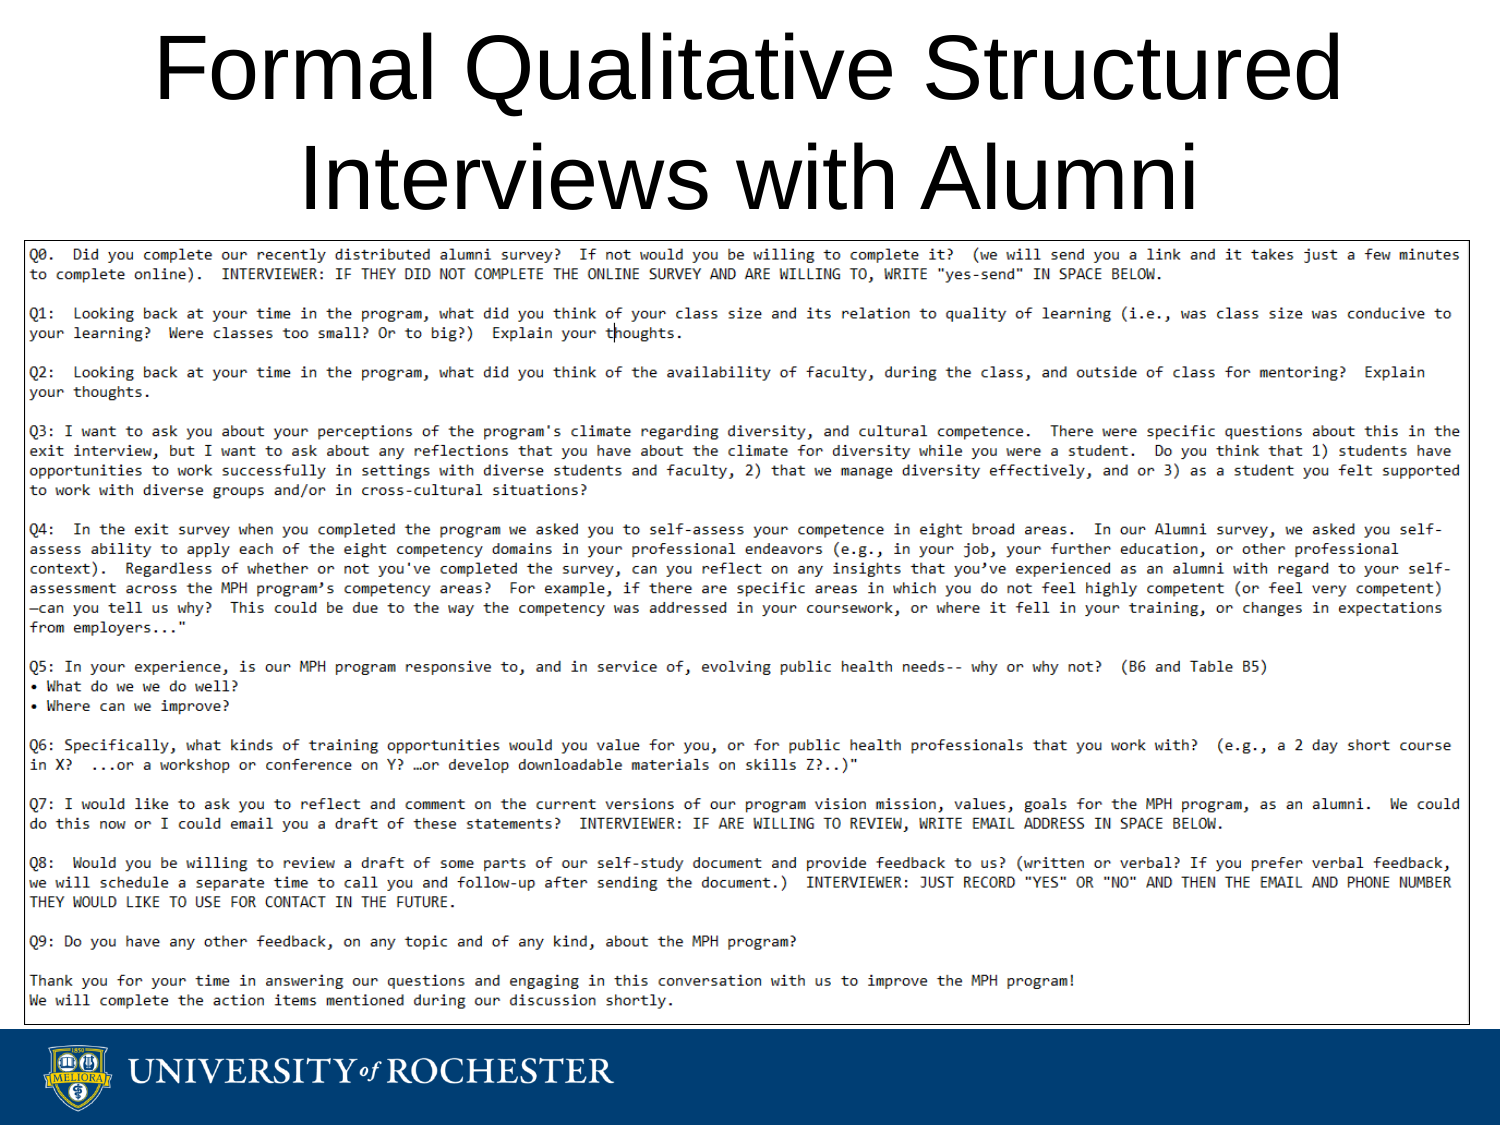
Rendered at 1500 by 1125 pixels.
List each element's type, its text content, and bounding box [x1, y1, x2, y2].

title Formal Qualitative Structured Interviews with Alumni [55, 23, 1444, 212]
picture [24, 240, 1470, 1026]
picture [0, 1029, 1500, 1125]
